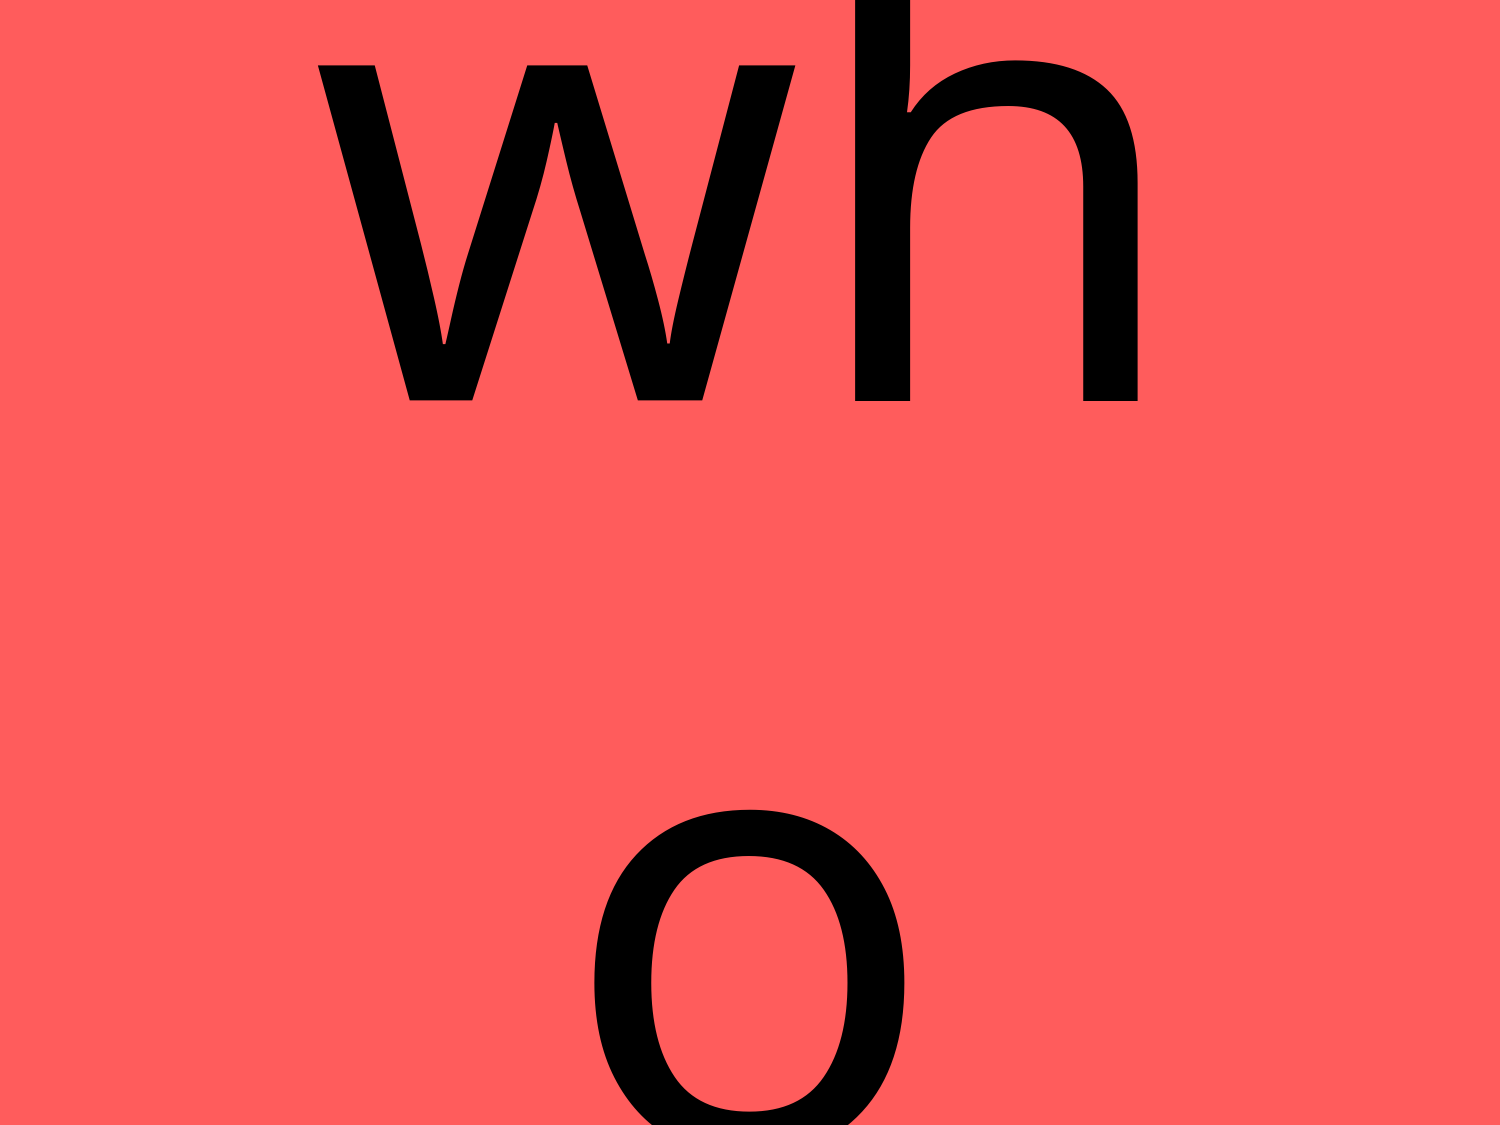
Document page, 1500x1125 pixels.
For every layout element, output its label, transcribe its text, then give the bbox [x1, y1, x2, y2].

title who [112, 349, 1388, 705]
